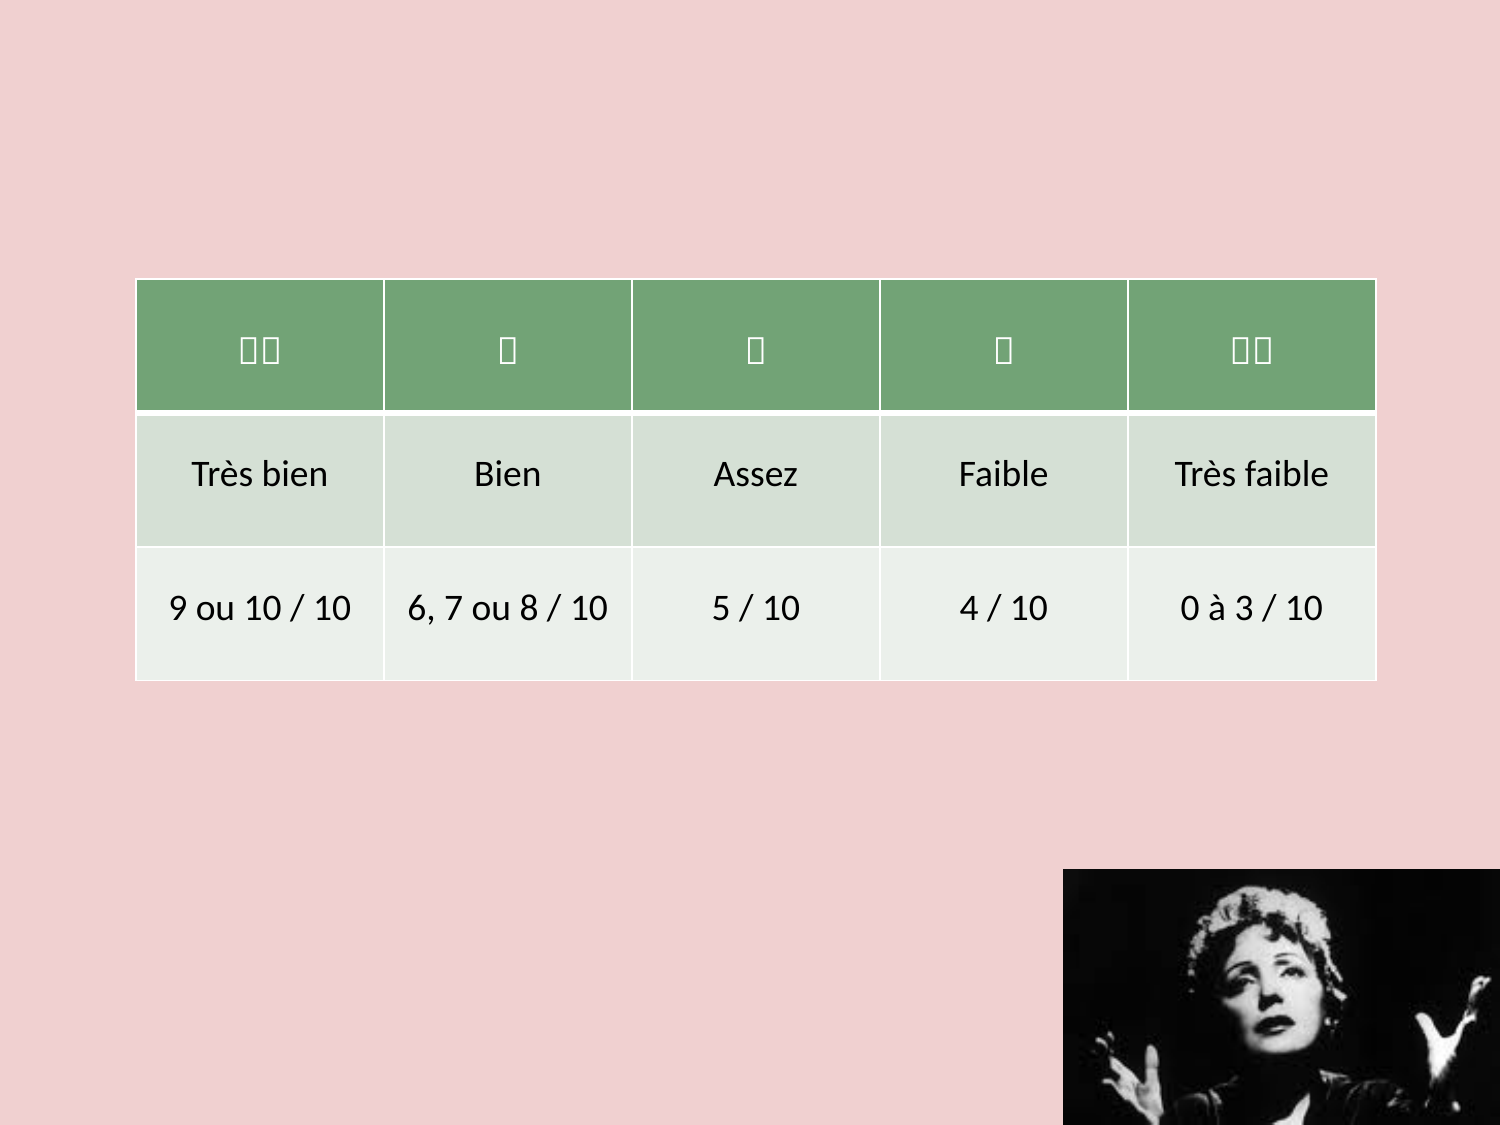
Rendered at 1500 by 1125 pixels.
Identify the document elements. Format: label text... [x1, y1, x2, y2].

table_cell 5 / 10 [633, 548, 879, 680]
picture [1063, 869, 1500, 1125]
table_header  [137, 280, 383, 410]
table_header  [881, 280, 1127, 410]
table_header  [633, 280, 879, 410]
subtitle [100, 78, 1412, 925]
table_cell 4 / 10 [881, 548, 1127, 680]
table_cell Faible [881, 416, 1127, 546]
table_cell Très bien [137, 416, 383, 546]
table_cell 9 ou 10 / 10 [137, 548, 383, 680]
table_cell Assez [633, 416, 879, 546]
table_cell Très faible [1129, 416, 1375, 546]
table_cell 0 à 3 / 10 [1129, 548, 1375, 680]
table_header  [1129, 280, 1375, 410]
table_cell 6, 7 ou 8 / 10 [385, 548, 631, 680]
table_cell Bien [385, 416, 631, 546]
table_header  [385, 280, 631, 410]
